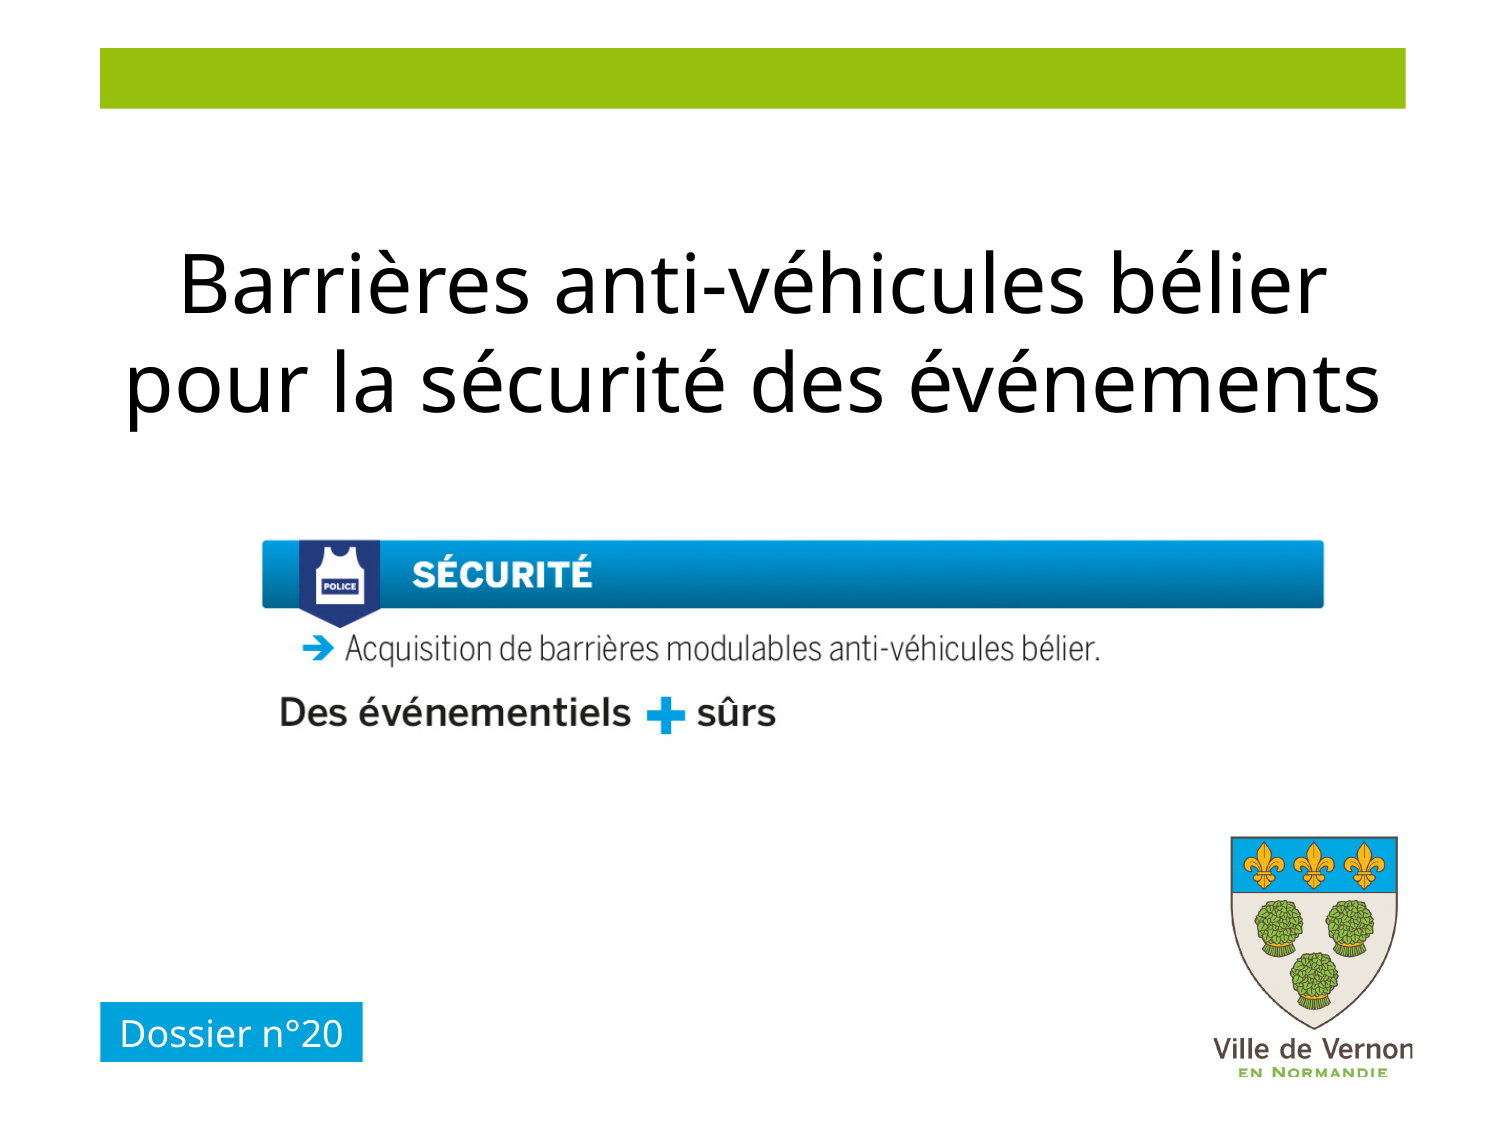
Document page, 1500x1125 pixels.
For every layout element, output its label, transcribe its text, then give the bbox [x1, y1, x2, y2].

title Barrières anti-véhicules bélier pour la sécurité des événements [100, 216, 1406, 443]
picture [1213, 836, 1413, 1077]
picture [253, 525, 1333, 754]
text_box Dossier n°20 [100, 1002, 363, 1062]
text_box [100, 48, 1406, 109]
